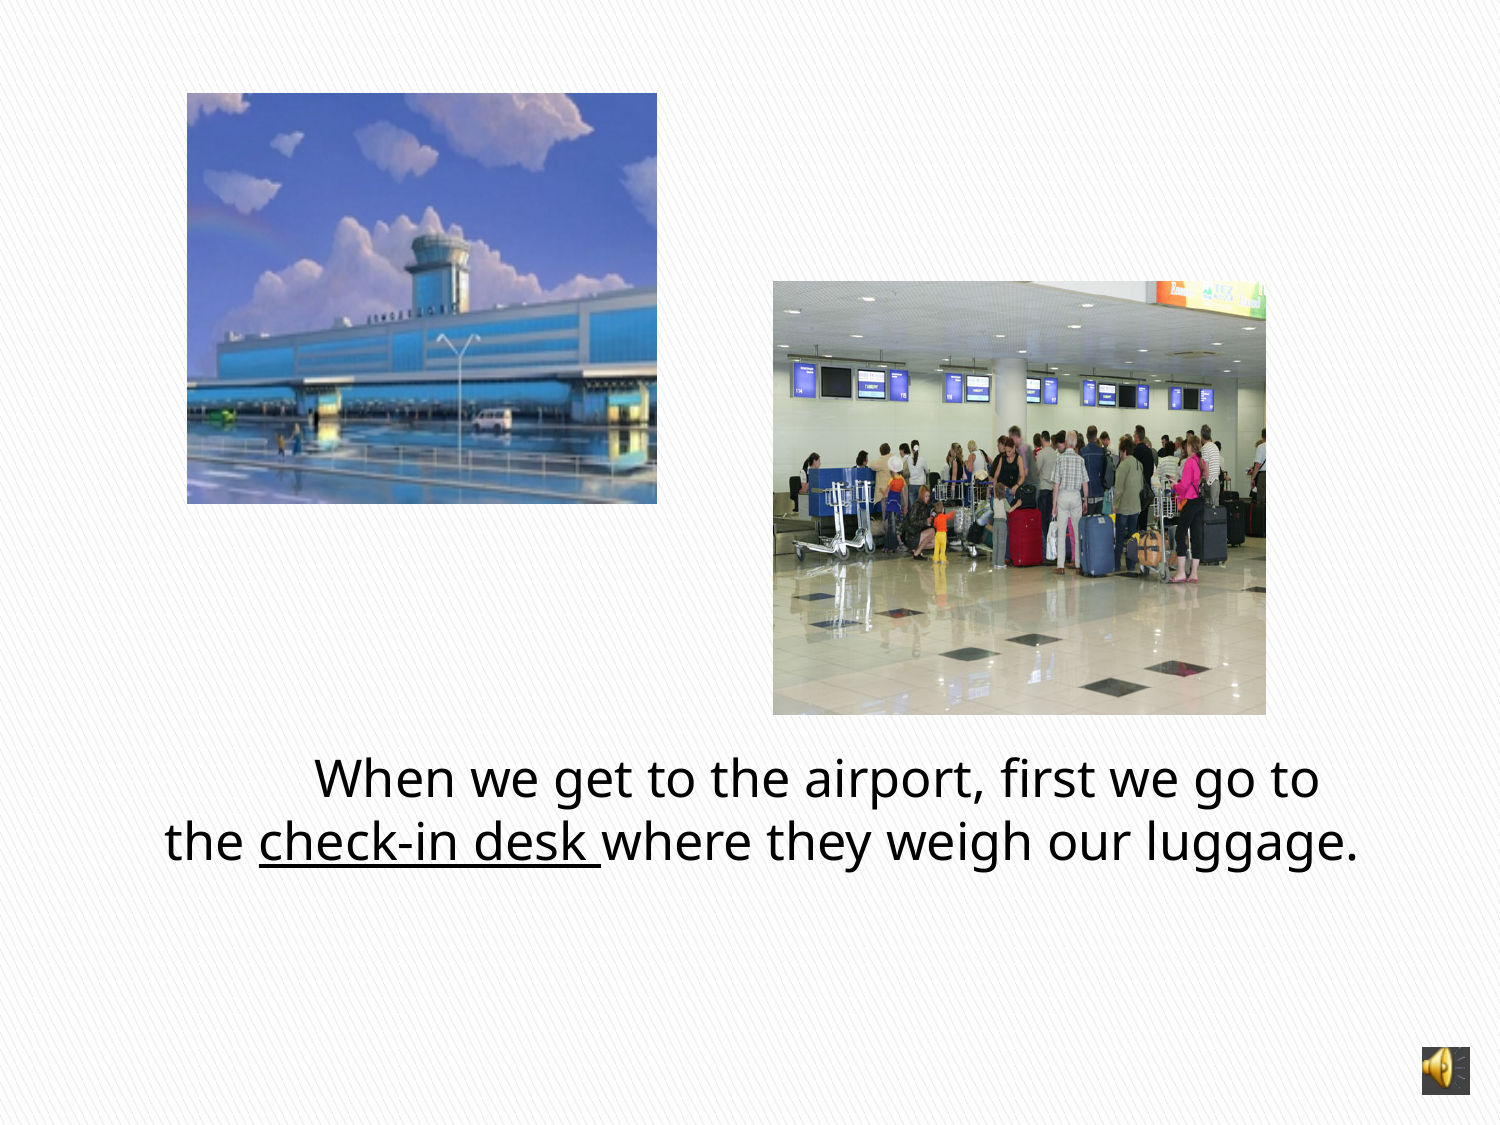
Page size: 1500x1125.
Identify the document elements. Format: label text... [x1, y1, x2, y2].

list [773, 280, 1266, 715]
picture [187, 93, 657, 505]
picture [1420, 1045, 1472, 1097]
title When we get to the airport, first we go to the check-in desk where they weigh our luggage. [150, 738, 1378, 1032]
